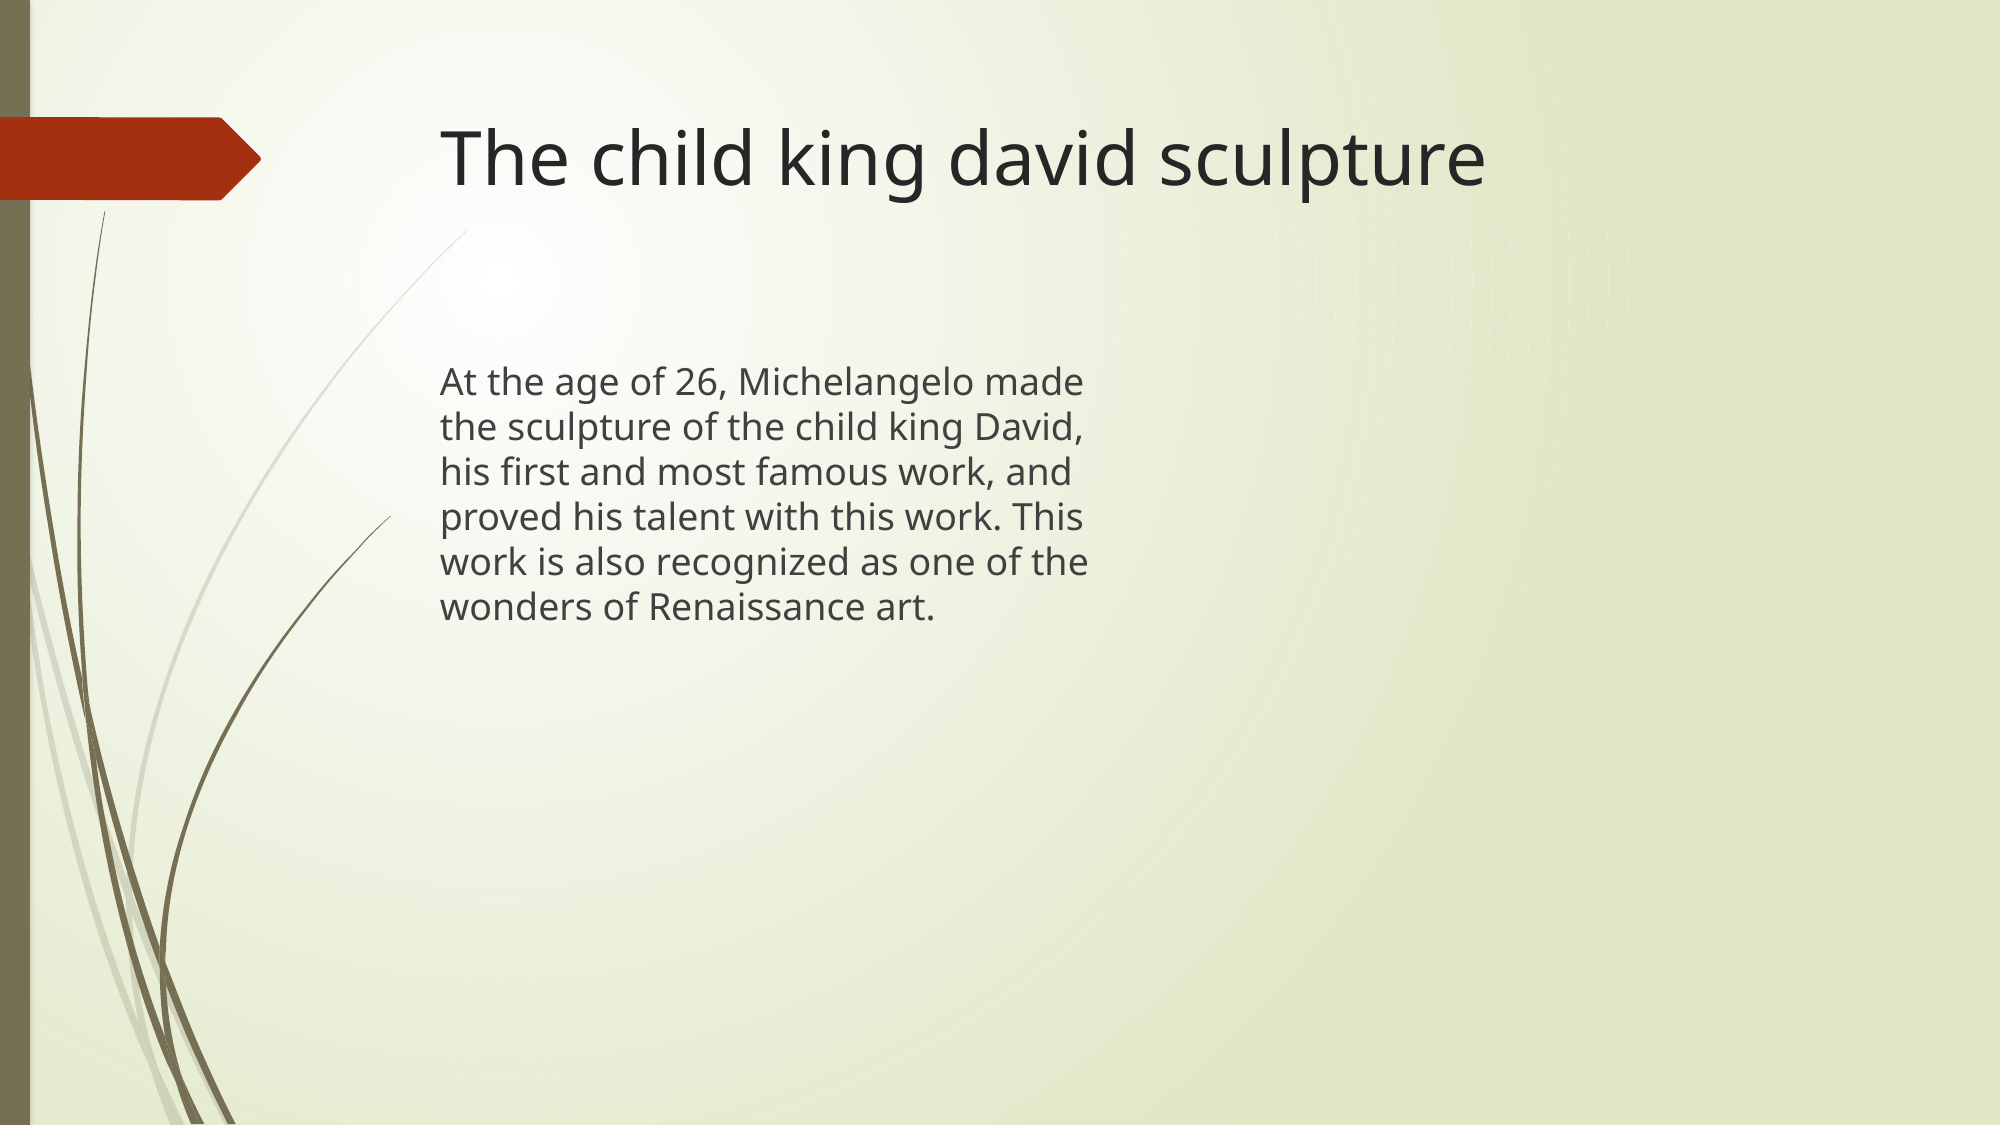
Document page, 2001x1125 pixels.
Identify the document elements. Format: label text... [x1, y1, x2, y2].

list At the age of 26, Michelangelo made the sculpture of the child king David, his first and most famous work, and proved his talent with this work. This work is also recognized as one of the wonders of Renaissance art. [424, 350, 1133, 970]
title The child king david sculpture [425, 102, 1888, 313]
